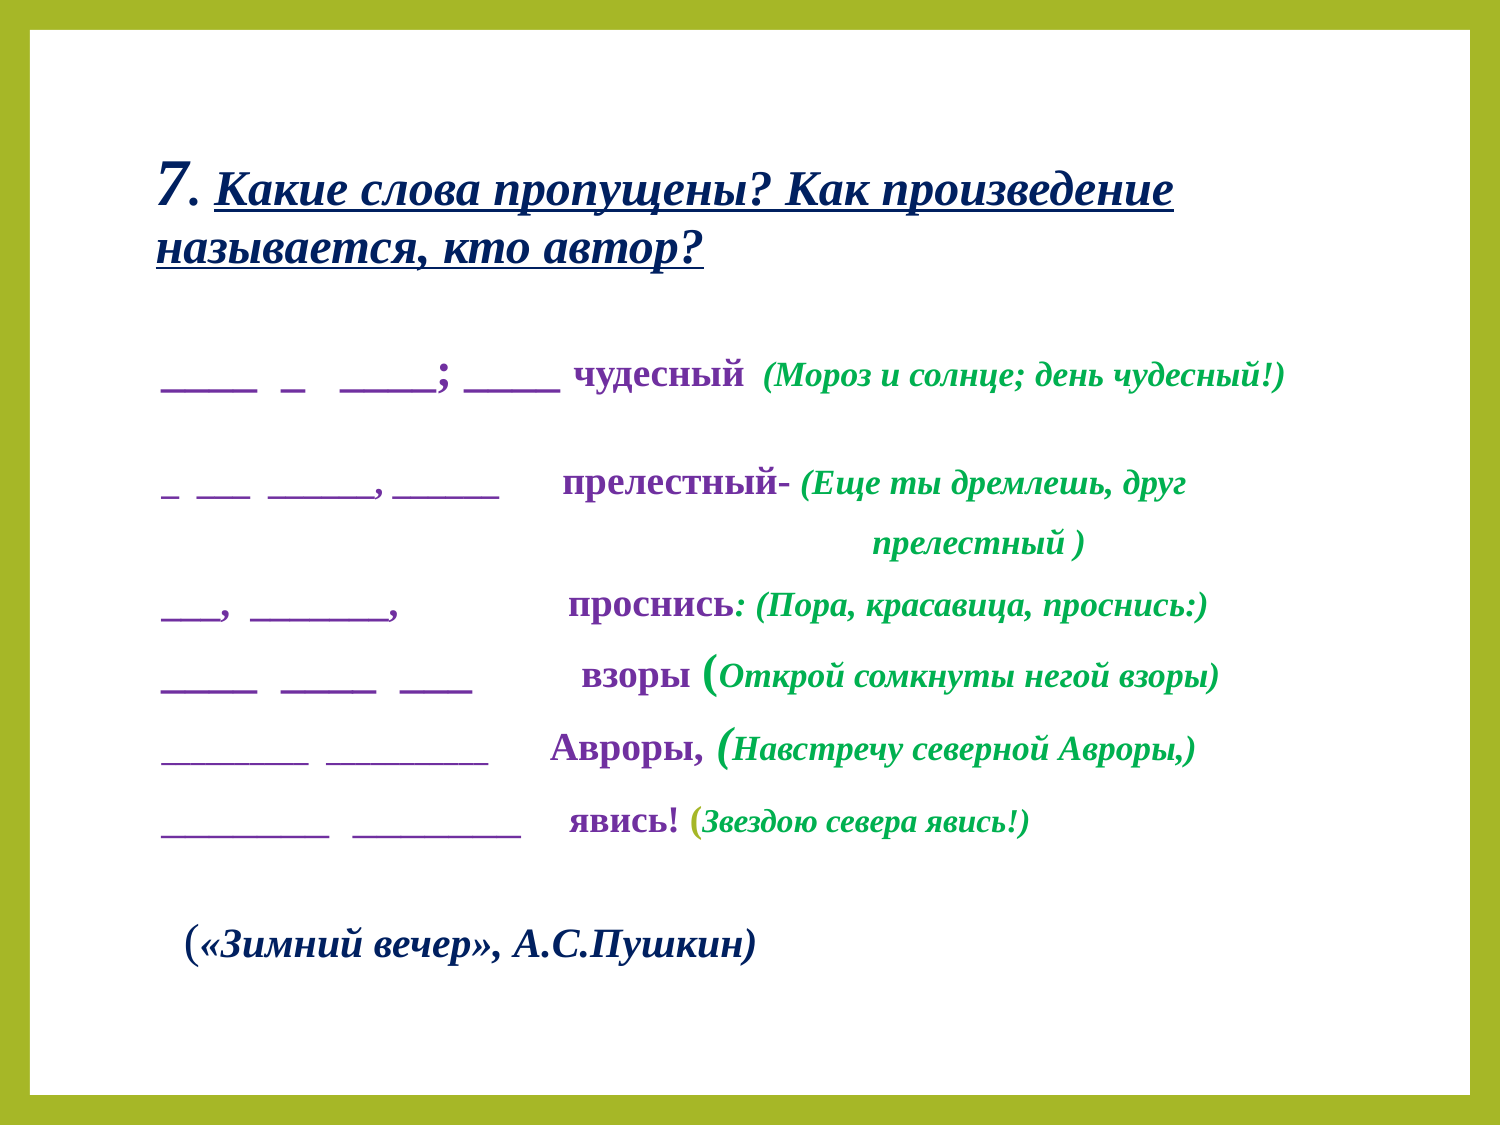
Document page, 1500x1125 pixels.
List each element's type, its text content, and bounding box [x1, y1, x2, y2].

list ____ _ ____; ____ чудесный (Мороз и солнце; день чудесный!) _ ___ ______, ______ прелестный- (Еще ты дремлешь, друг прелестный ) ___, _______, проснись: (Пора, красавица, проснись:) ____ ____ ___ взоры (Открой сомкнуты негой взоры) __________ ___________ Авроры, (Навстречу северной Авроры,) _______ _______ явись! (Звездою севера явись!) («Зимний вечер», А.С.Пушкин) [140, 337, 1356, 1000]
title 7. Какие слова пропущены? Как произведение называется, кто автор? [140, 99, 1356, 323]
